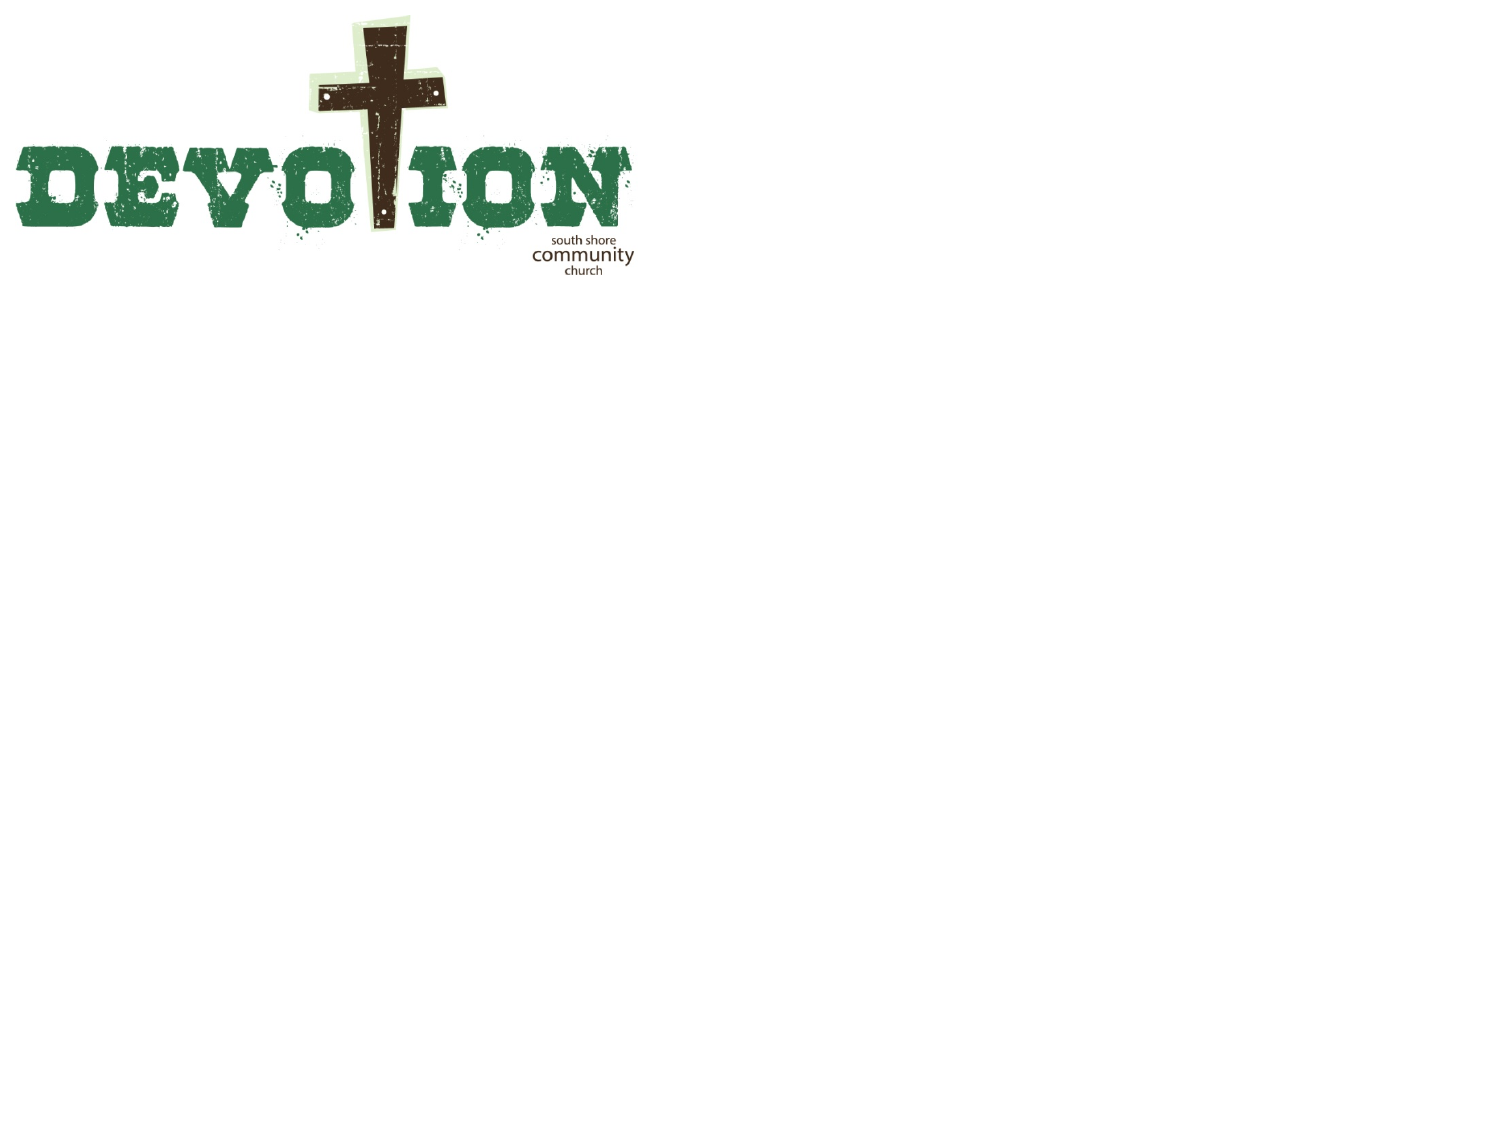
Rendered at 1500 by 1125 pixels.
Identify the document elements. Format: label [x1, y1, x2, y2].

picture [14, 15, 638, 276]
